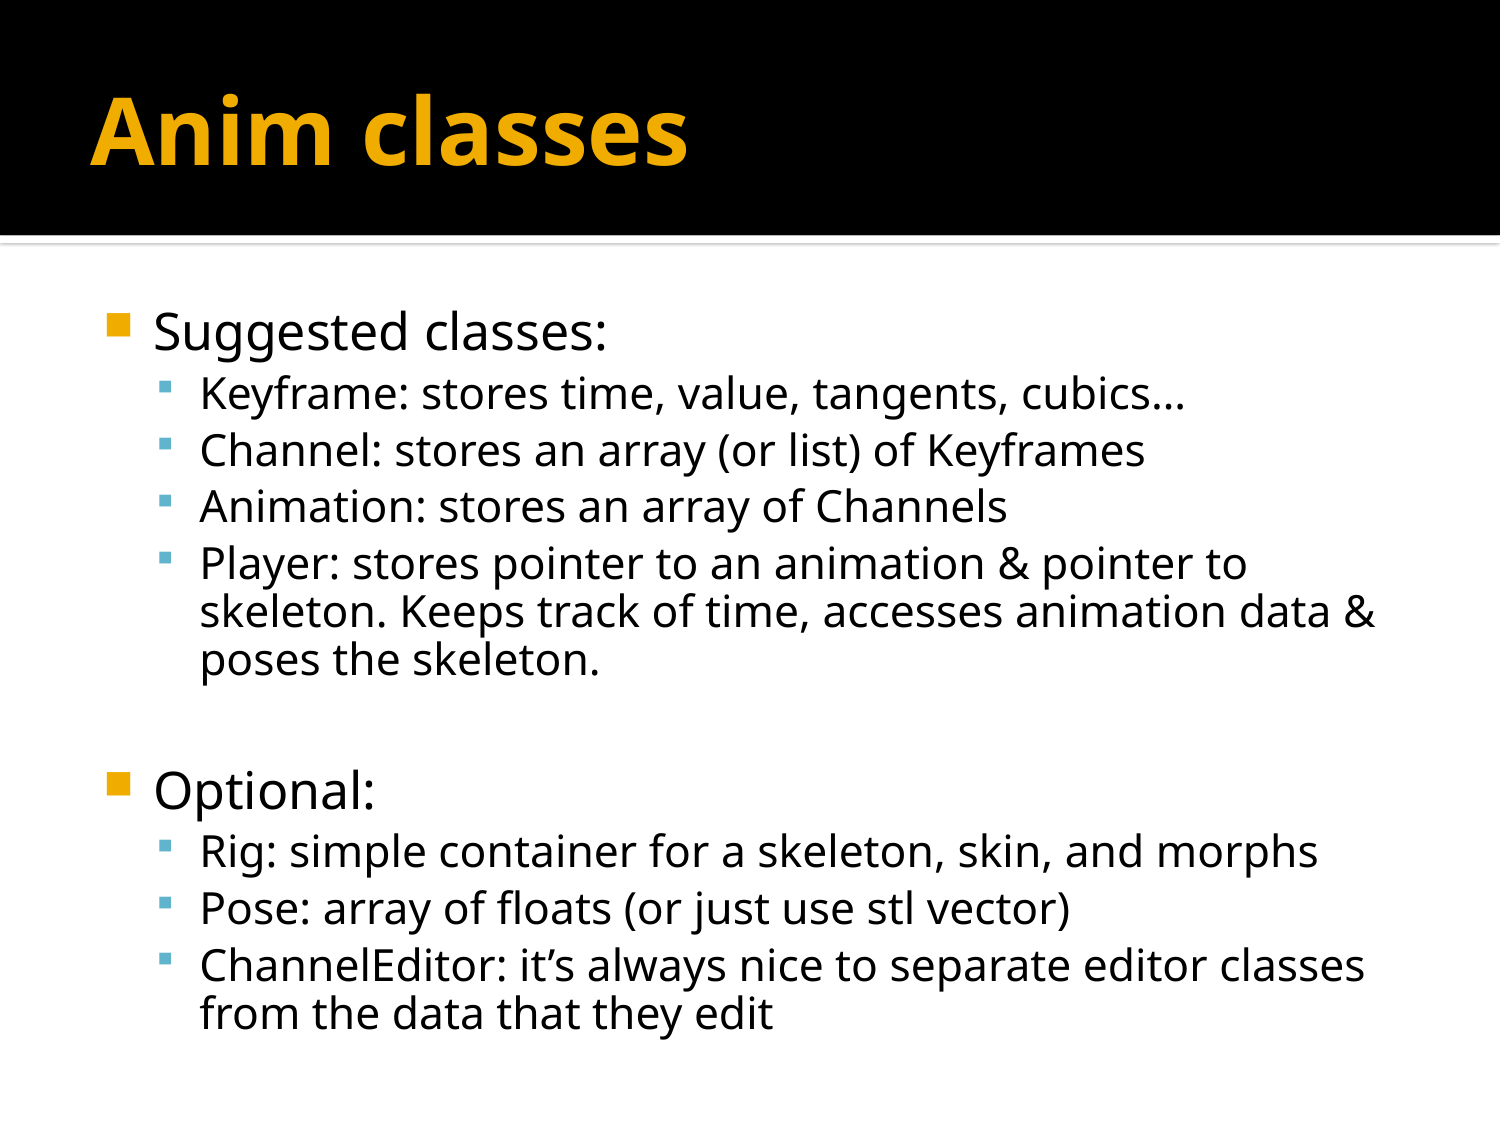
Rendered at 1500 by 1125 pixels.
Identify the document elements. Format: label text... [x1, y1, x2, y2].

list Suggested classes: Keyframe: stores time, value, tangents, cubics… Channel: stores an array (or list) of Keyframes Animation: stores an array of Channels Player: stores pointer to an animation & pointer to skeleton. Keeps track of time, accesses animation data & poses the skeleton. Optional: Rig: simple container for a skeleton, skin, and morphs Pose: array of floats (or just use stl vector) ChannelEditor: it’s always nice to separate editor classes from the data that they edit [75, 291, 1425, 1050]
title Anim classes [75, 25, 1425, 231]
